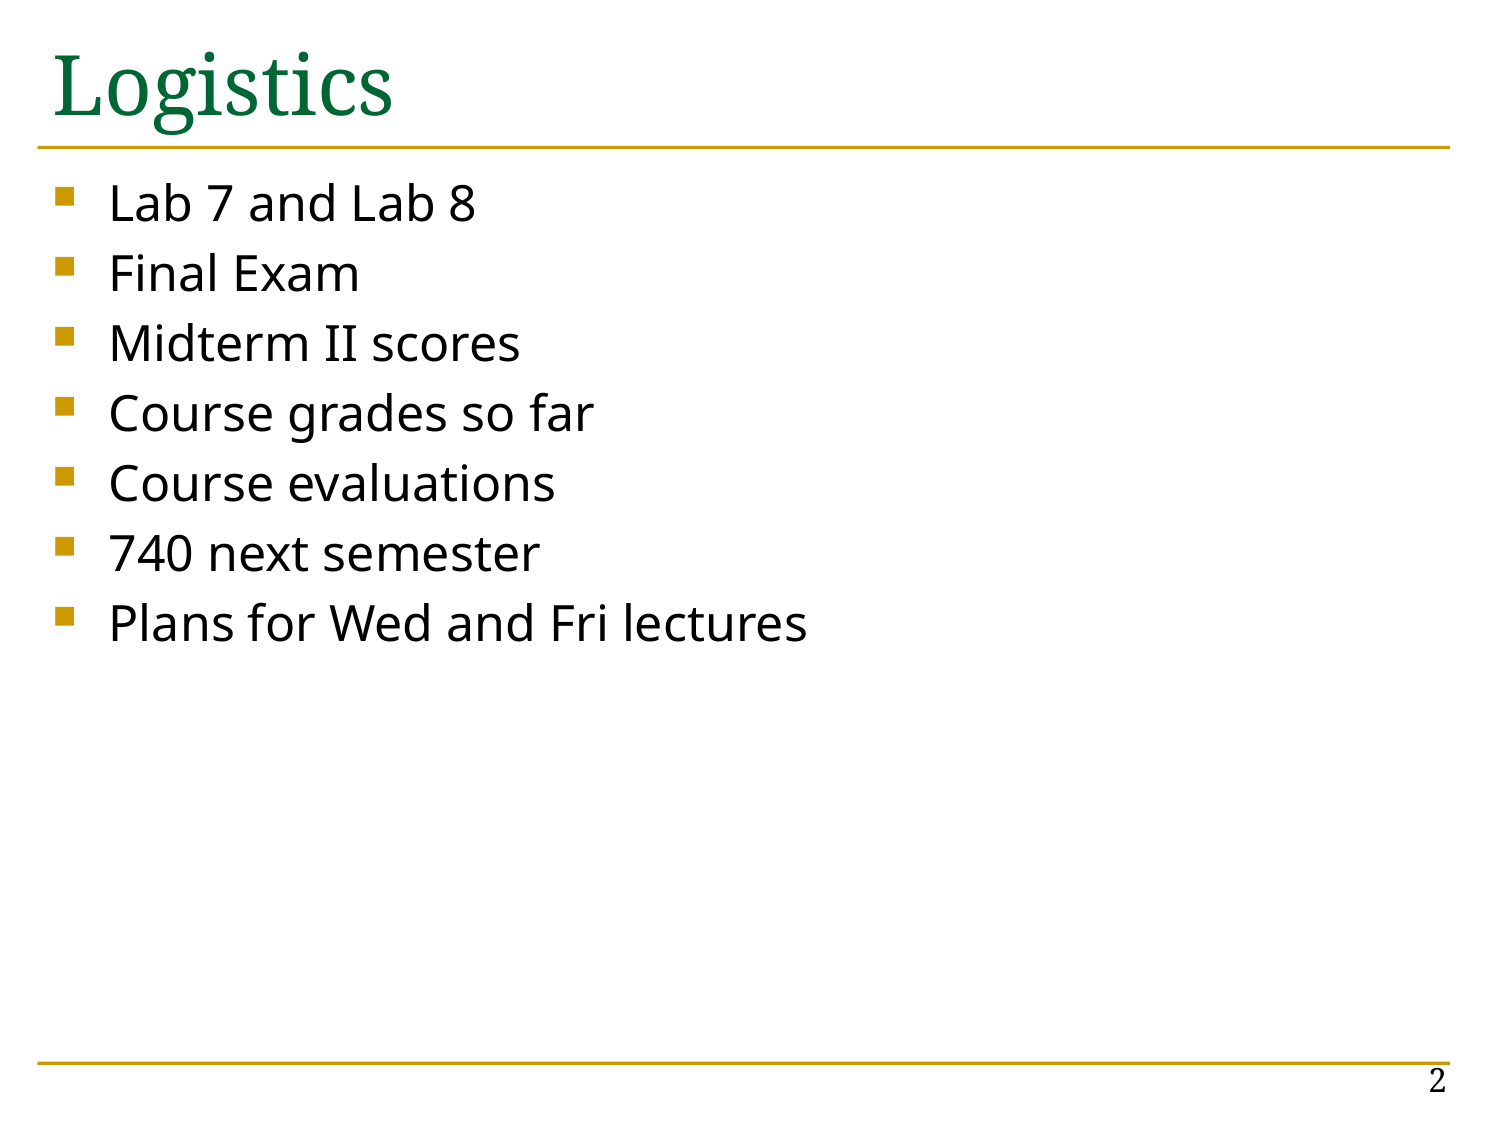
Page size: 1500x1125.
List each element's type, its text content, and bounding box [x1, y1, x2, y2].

title Logistics [37, 24, 1450, 163]
slide_number 2 [1111, 1036, 1462, 1112]
list Lab 7 and Lab 8 Final Exam Midterm II scores Course grades so far Course evaluations 740 next semester Plans for Wed and Fri lectures [37, 163, 1450, 1016]
